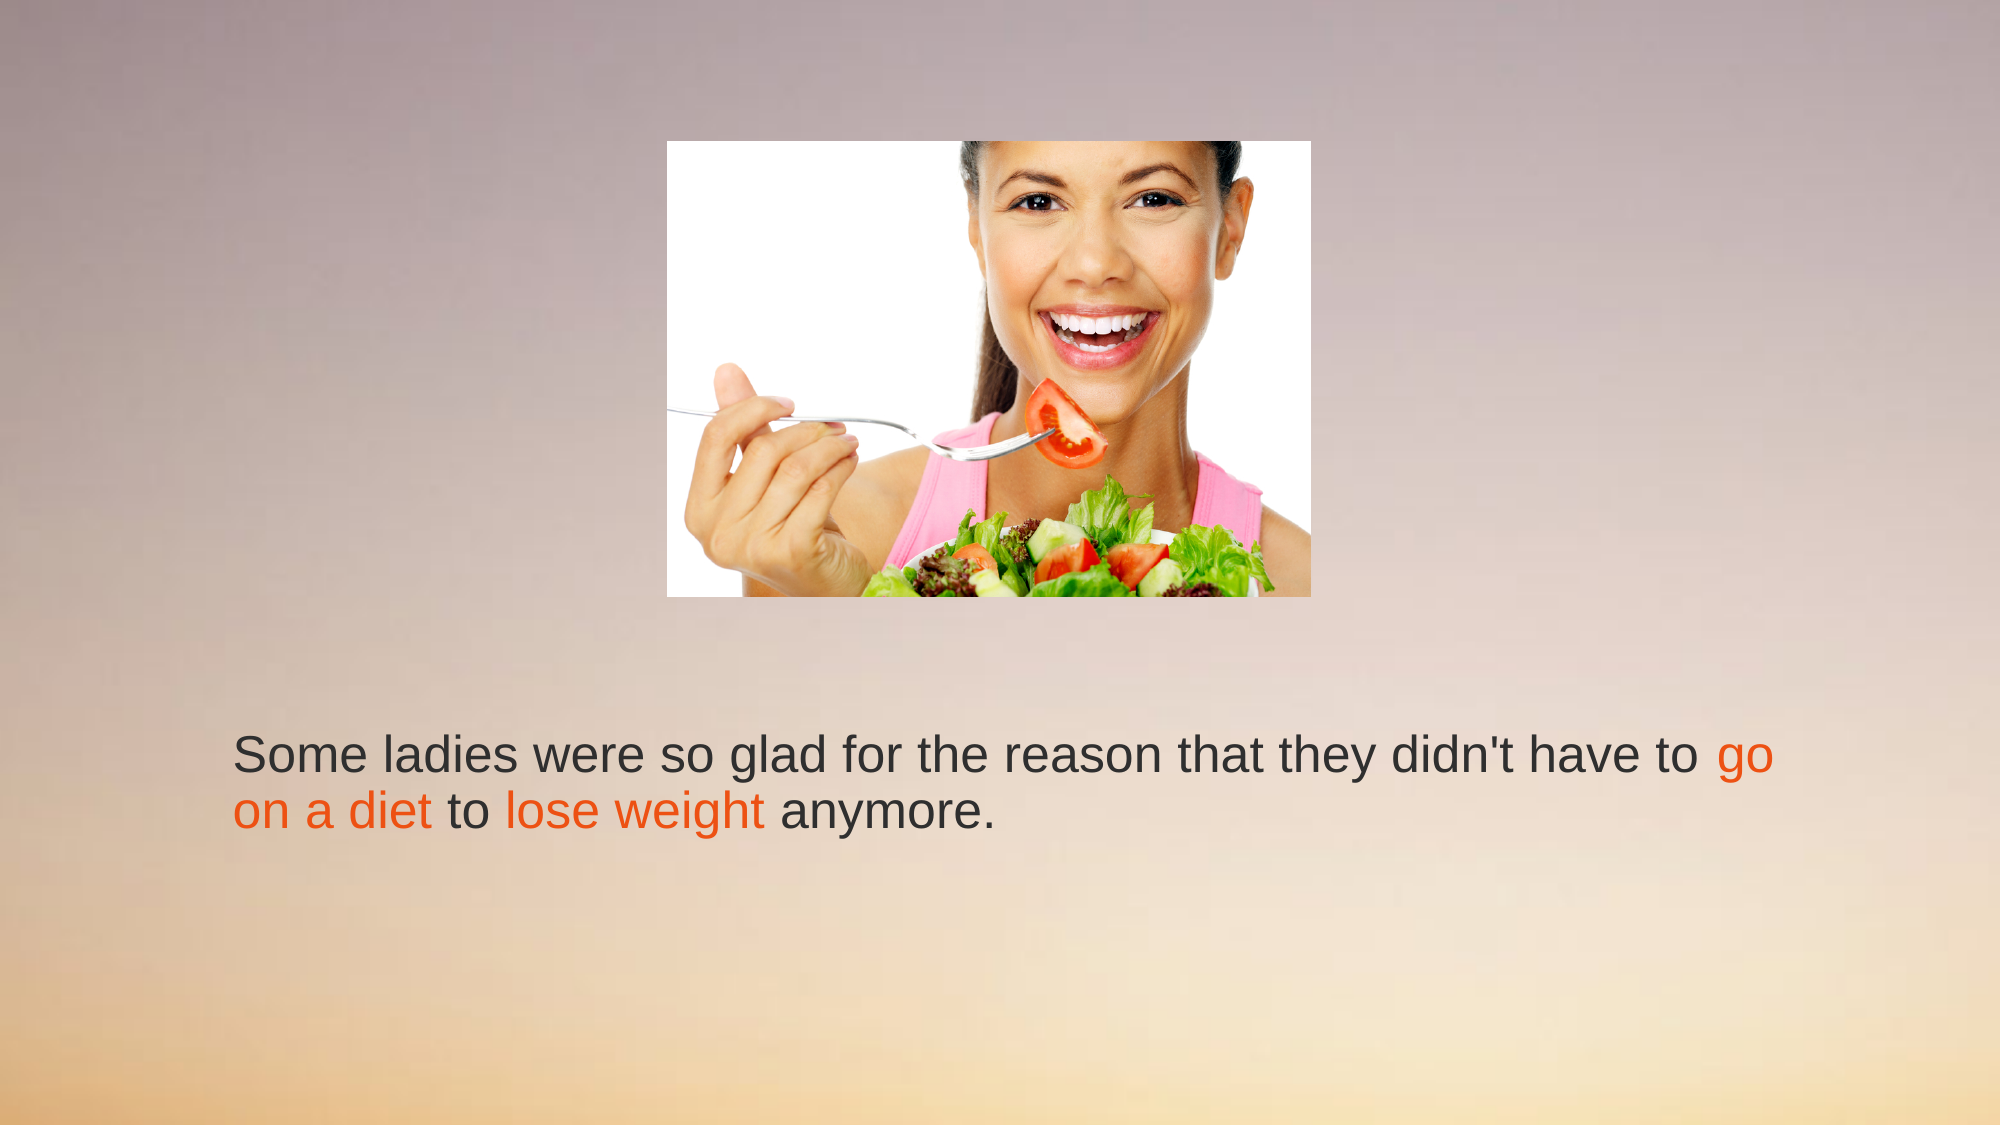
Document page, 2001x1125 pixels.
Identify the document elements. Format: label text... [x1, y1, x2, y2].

title Some ladies were so glad for the reason that they didn't have to go on a diet to lose weight anymore. [217, 719, 1820, 848]
picture [0, 0, 2000, 1125]
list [667, 141, 1311, 597]
